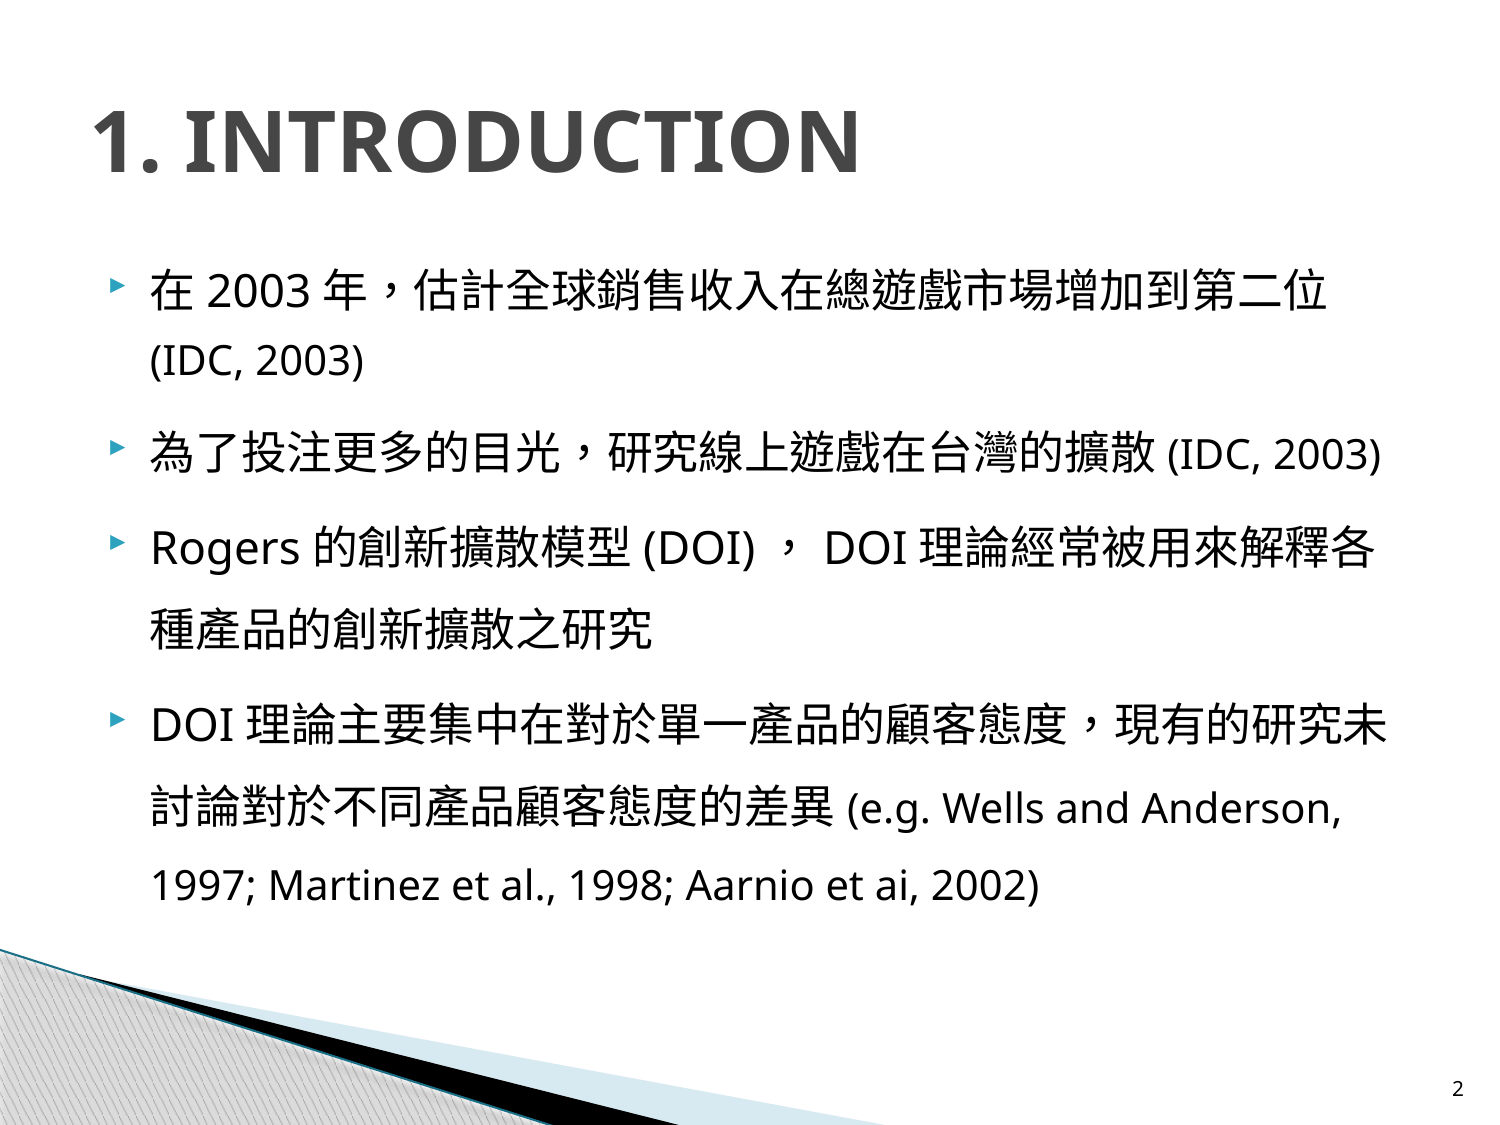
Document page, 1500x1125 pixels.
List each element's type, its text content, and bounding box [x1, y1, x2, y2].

title 1. INTRODUCTION [75, 45, 1425, 233]
slide_number 2 [1418, 1051, 1479, 1112]
list 在2003年，估計全球銷售收入在總遊戲市場增加到第二位(IDC, 2003) 為了投注更多的目光，研究線上遊戲在台灣的擴散(IDC, 2003) Rogers的創新擴散模型(DOI)，DOI理論經常被用來解釋各種產品的創新擴散之研究 DOI理論主要集中在對於單一產品的顧客態度，現有的研究未討論對於不同產品顧客態度的差異(e.g. Wells and Anderson, 1997; Martinez et al., 1998; Aarnio et ai, 2002) [75, 243, 1425, 986]
